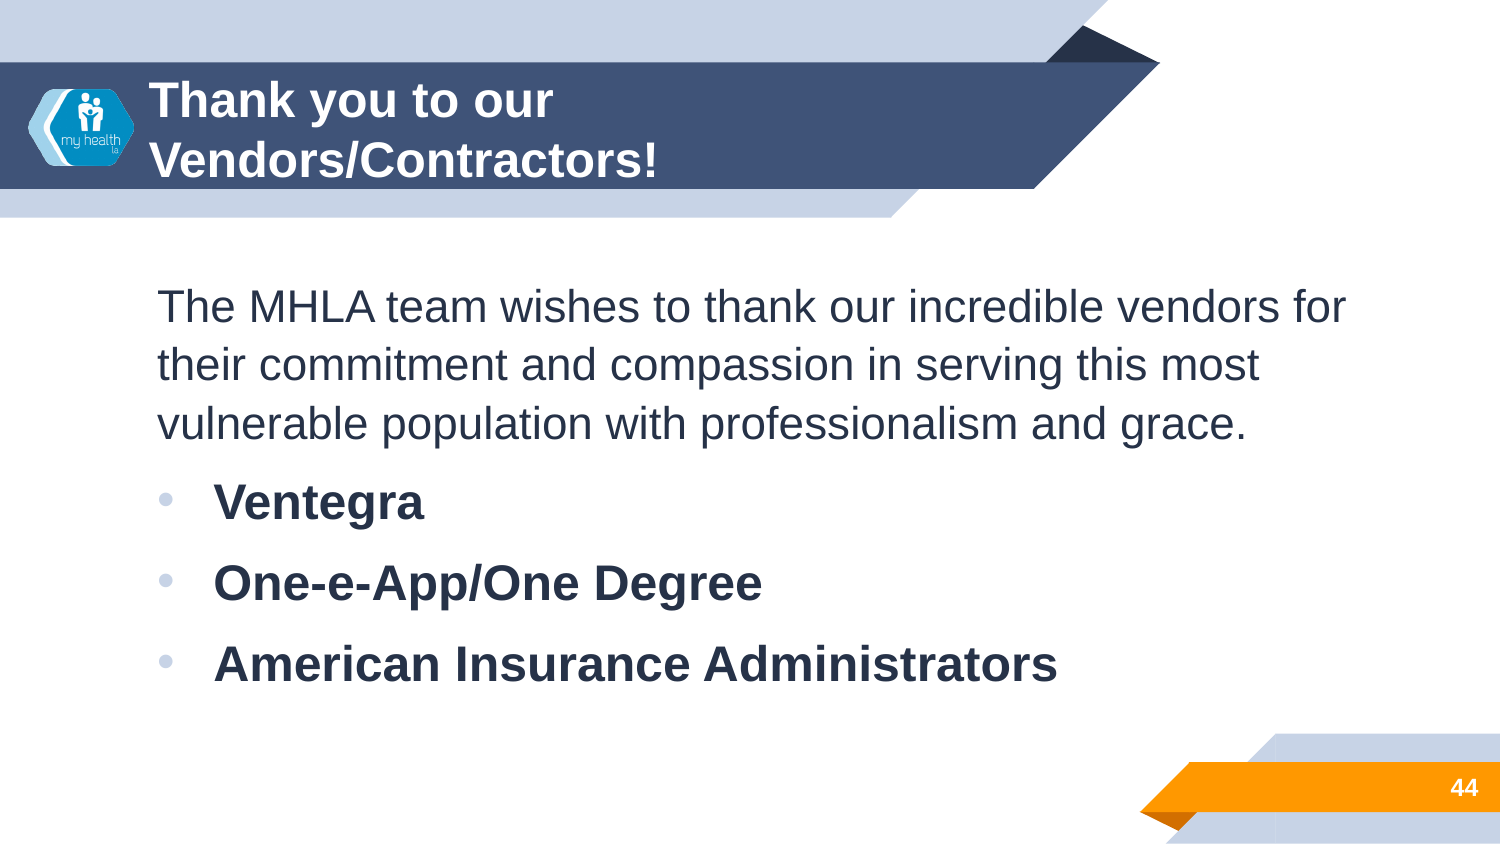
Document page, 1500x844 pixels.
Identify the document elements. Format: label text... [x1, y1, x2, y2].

picture [79, 98, 102, 131]
slide_number 44 [1249, 760, 1494, 813]
title Thank you to our Vendors/Contractors! [133, 64, 997, 190]
picture [82, 93, 89, 101]
picture [21, 88, 143, 166]
list The MHLA team wishes to thank our incredible vendors for their commitment and compassion in serving this most vulnerable population with professionalism and grace. Ventegra One-e-App/One Degree American Insurance Administrators [142, 257, 1447, 718]
